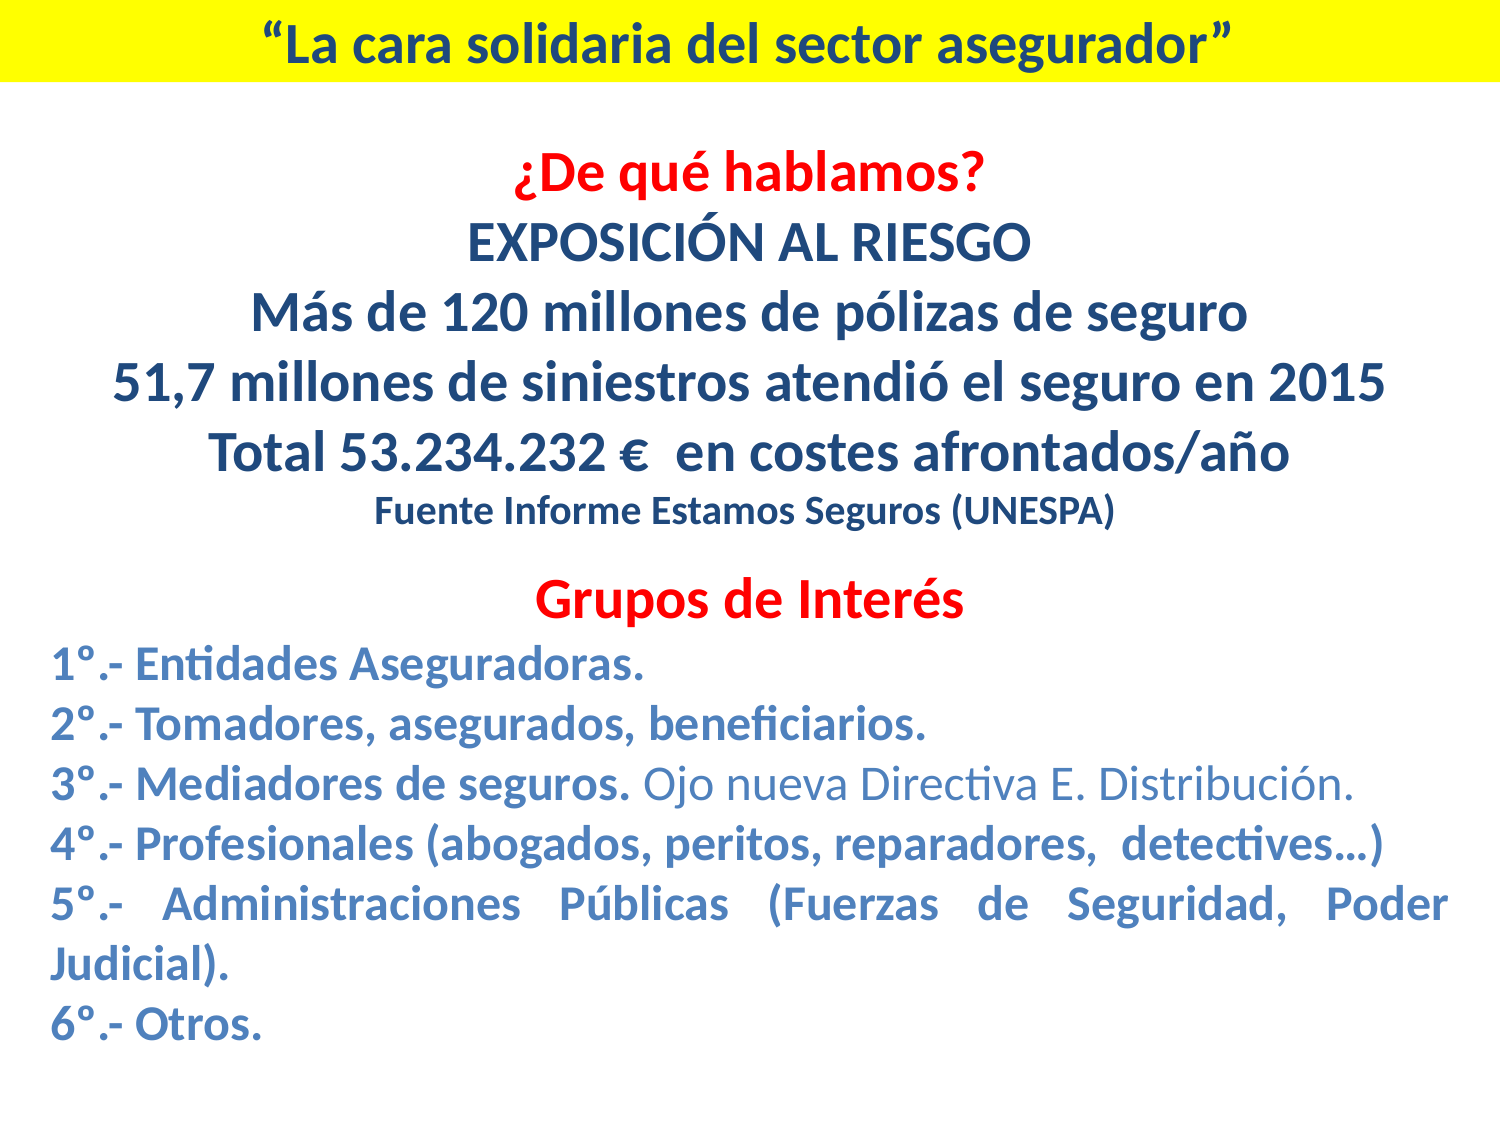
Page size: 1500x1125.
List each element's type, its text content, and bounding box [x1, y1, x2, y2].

text_box “La cara solidaria del sector asegurador” [0, 0, 1500, 83]
text_box ¿De qué hablamos? EXPOSICIÓN AL RIESGO Más de 120 millones de pólizas de seguro 51,7 millones de siniestros atendió el seguro en 2015 Total 53.234.232 € en costes afrontados/año Fuente Informe Estamos Seguros (UNESPA) Grupos de Interés 1º.- Entidades Aseguradoras. 2º.- Tomadores, asegurados, beneficiarios. 3º.- Mediadores de seguros. Ojo nueva Directiva E. Distribución. 4º.- Profesionales (abogados, peritos, reparadores, detectives…) 5º.- Administraciones Públicas (Fuerzas de Seguridad, Poder Judicial). 6º.- Otros. [35, 125, 1465, 1058]
